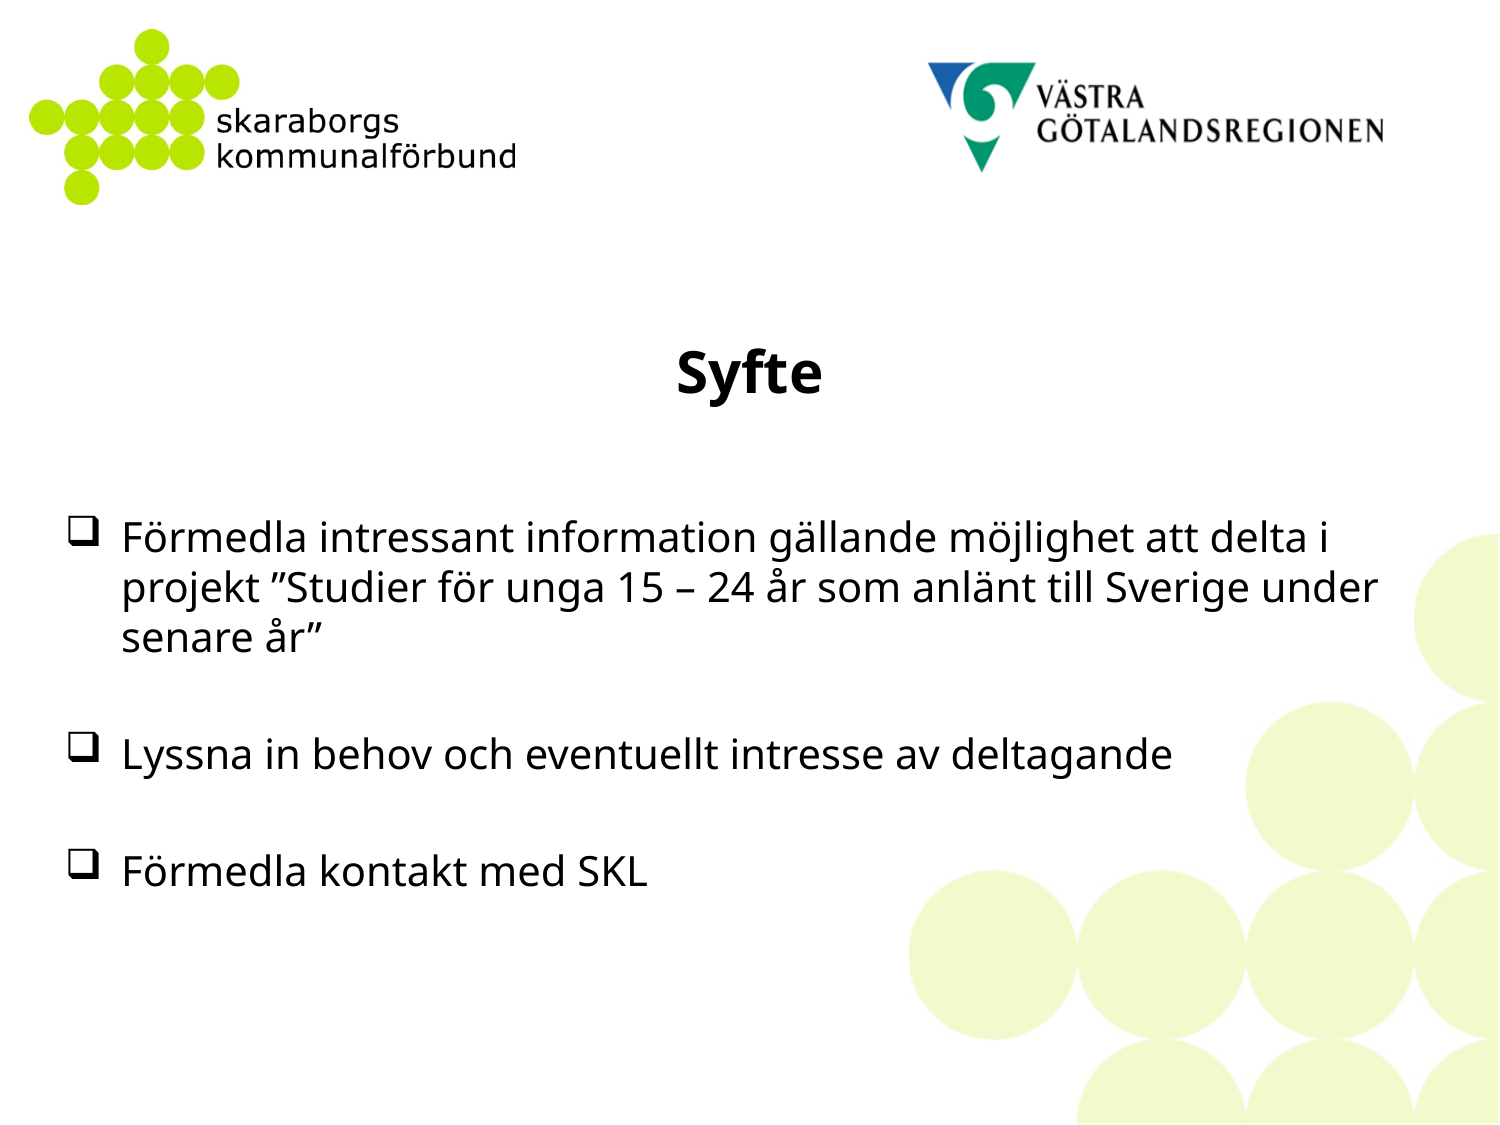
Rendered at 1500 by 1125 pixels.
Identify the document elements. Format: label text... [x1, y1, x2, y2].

title Syfte [64, 255, 1436, 442]
picture [909, 534, 1500, 1125]
picture [29, 29, 515, 205]
list Förmedla intressant information gällande möjlighet att delta i projekt ”Studier för unga 15 – 24 år som anlänt till Sverige under senare år” Lyssna in behov och eventuellt intresse av deltagande Förmedla kontakt med SKL [64, 442, 1436, 1022]
picture [926, 62, 1384, 173]
